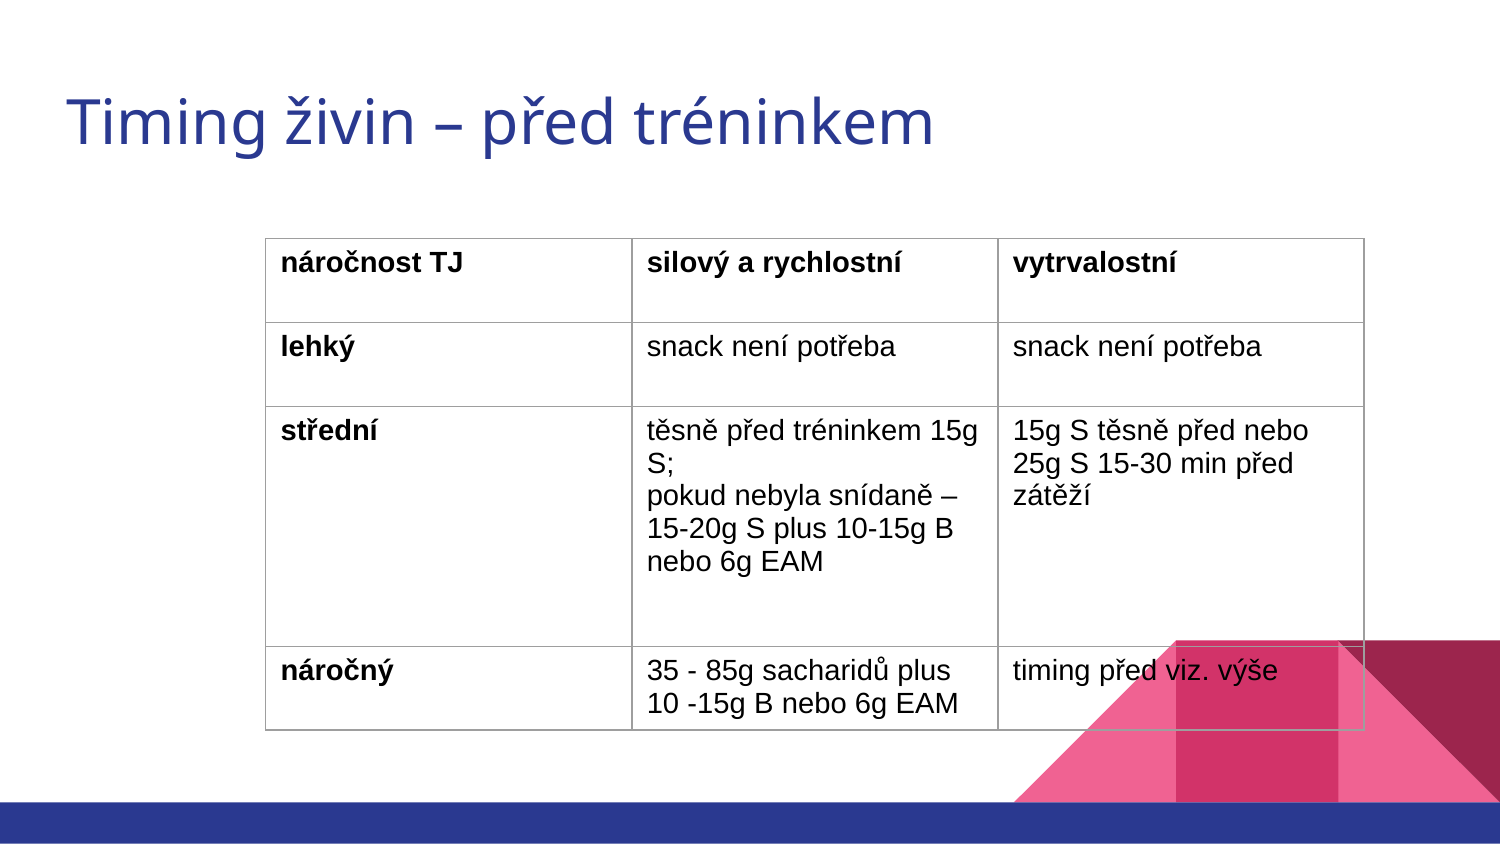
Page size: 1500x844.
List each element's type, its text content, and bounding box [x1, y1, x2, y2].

table_cell střední [266, 407, 631, 646]
table_cell timing před viz. výše [999, 647, 1363, 729]
table_header silový a rychlostní [633, 239, 997, 322]
table_header vytrvalostní [999, 239, 1363, 322]
table_cell snack není potřeba [999, 323, 1363, 406]
table_cell snack není potřeba [633, 323, 997, 406]
table_cell lehký [266, 323, 631, 406]
table_cell 35 - 85g sacharidů plus 10 -15g B nebo 6g EAM [633, 647, 997, 729]
table_cell 15g S těsně před nebo 25g S 15-30 min před zátěží [999, 407, 1363, 646]
title Timing živin – před tréninkem [51, 67, 1449, 167]
table_cell náročný [266, 647, 631, 729]
table_header náročnost TJ [266, 239, 631, 322]
table_cell těsně před tréninkem 15g S; pokud nebyla snídaně – 15-20g S plus 10-15g B nebo 6g EAM [633, 407, 997, 646]
